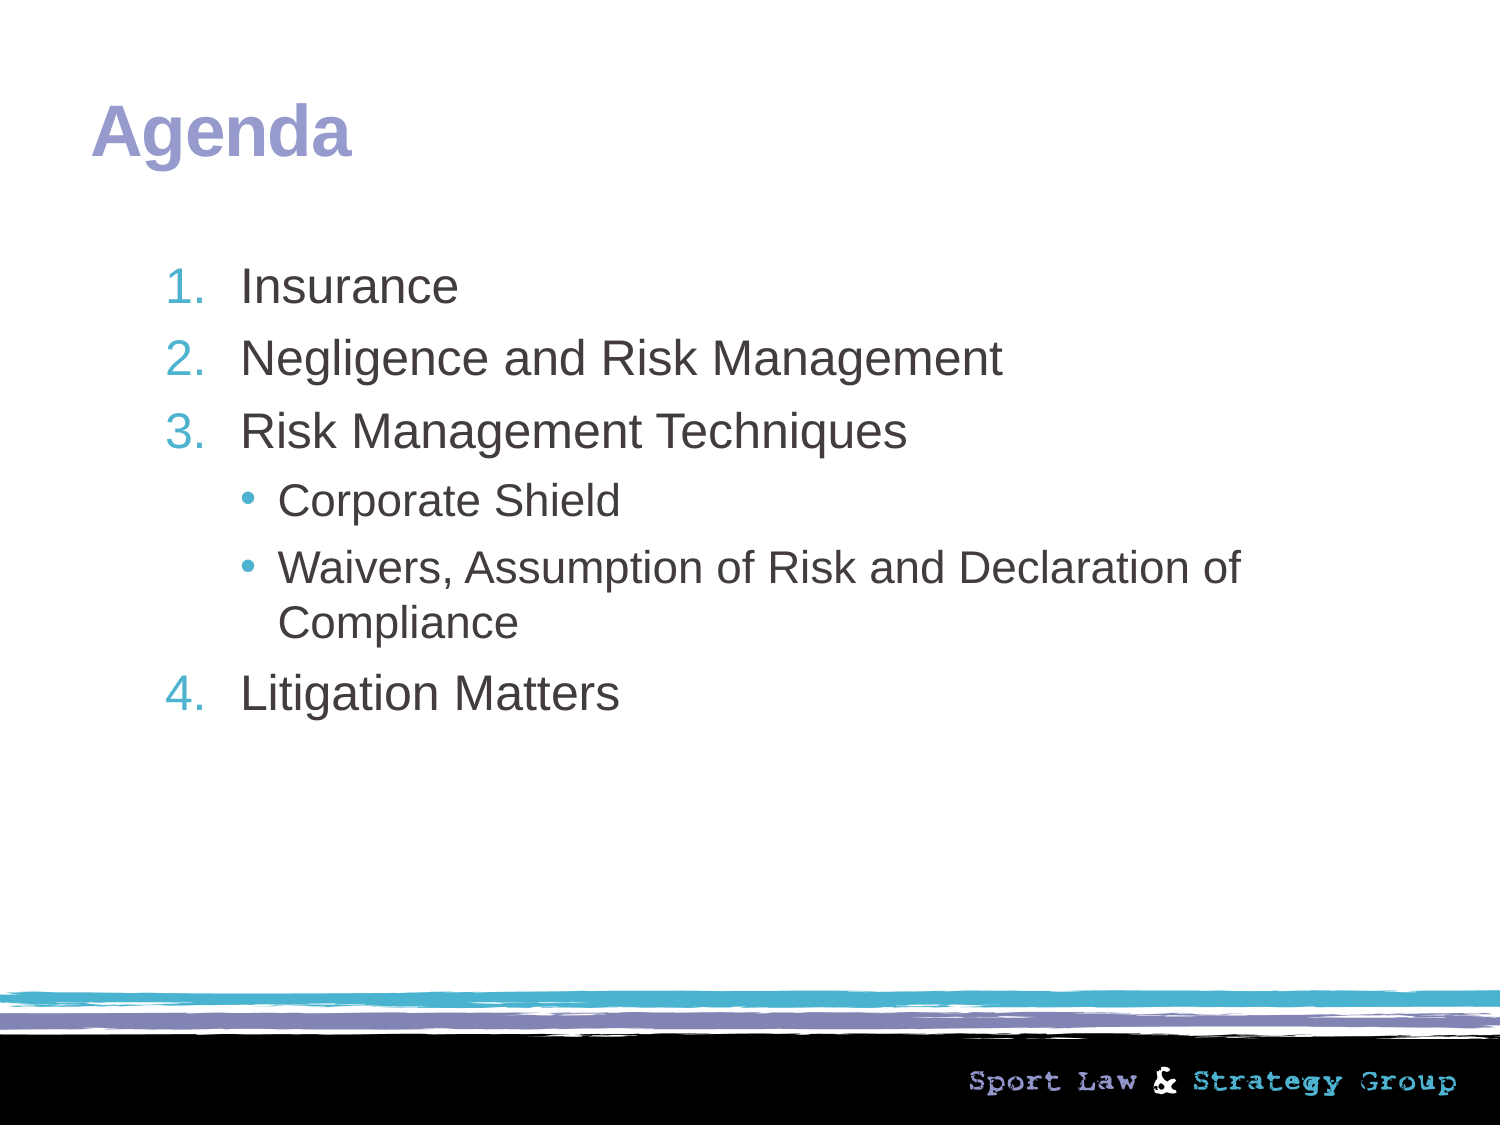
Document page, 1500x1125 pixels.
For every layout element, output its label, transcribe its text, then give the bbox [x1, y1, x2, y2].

list Insurance Negligence and Risk Management Risk Management Techniques Corporate Shield Waivers, Assumption of Risk and Declaration of Compliance Litigation Matters [75, 245, 1425, 920]
picture [0, 0, 1500, 1125]
title Agenda [75, 54, 1425, 179]
